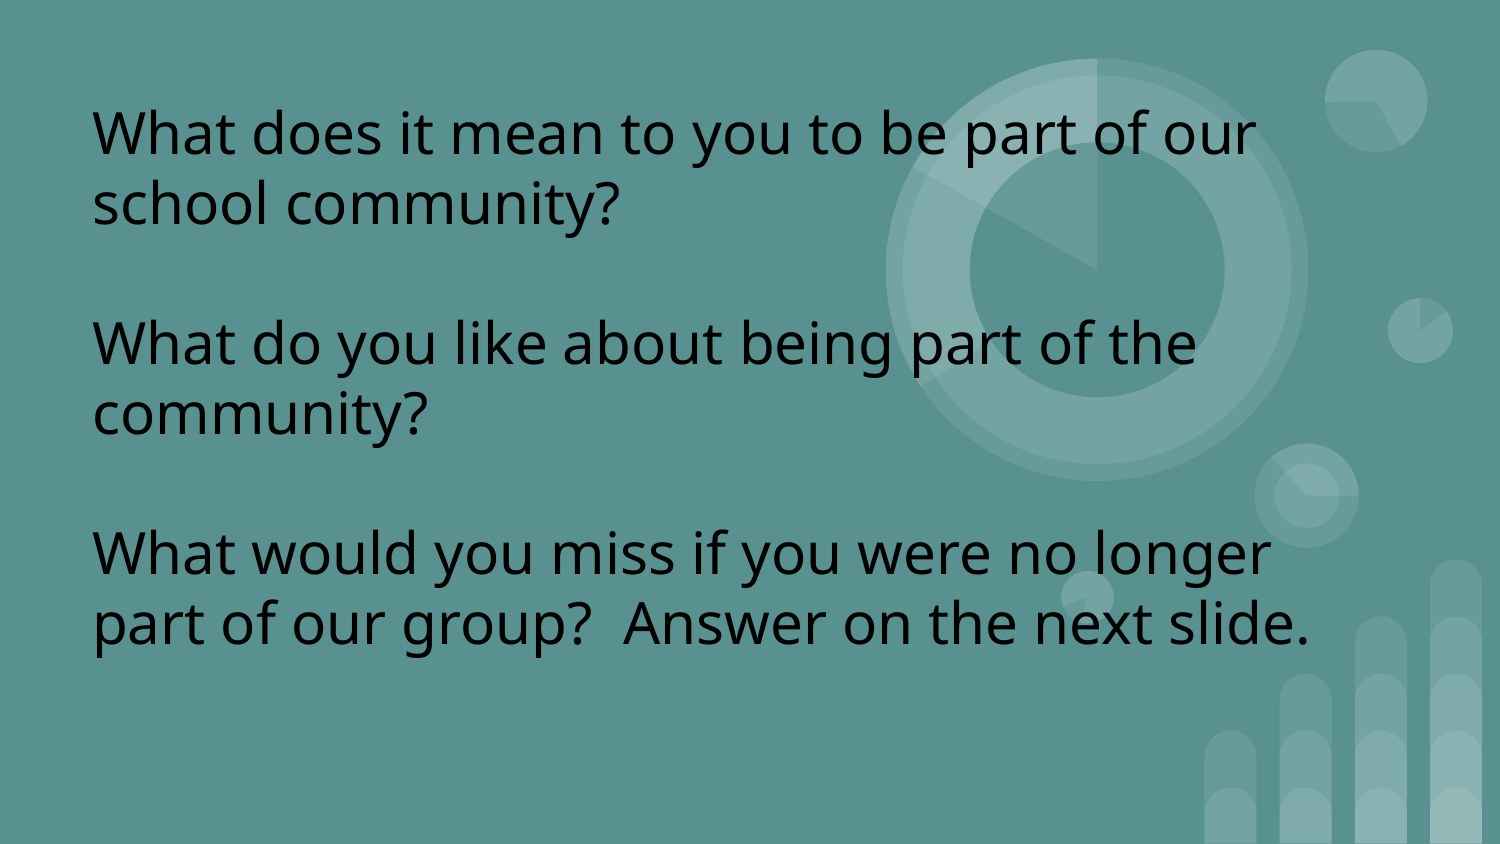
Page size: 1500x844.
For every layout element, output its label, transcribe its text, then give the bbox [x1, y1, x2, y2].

text_box [56, 33, 1364, 187]
text_box What does it mean to you to be part of our school community? What do you like about being part of the community? What would you miss if you were no longer part of our group? Answer on the next slide. [77, 81, 1383, 672]
